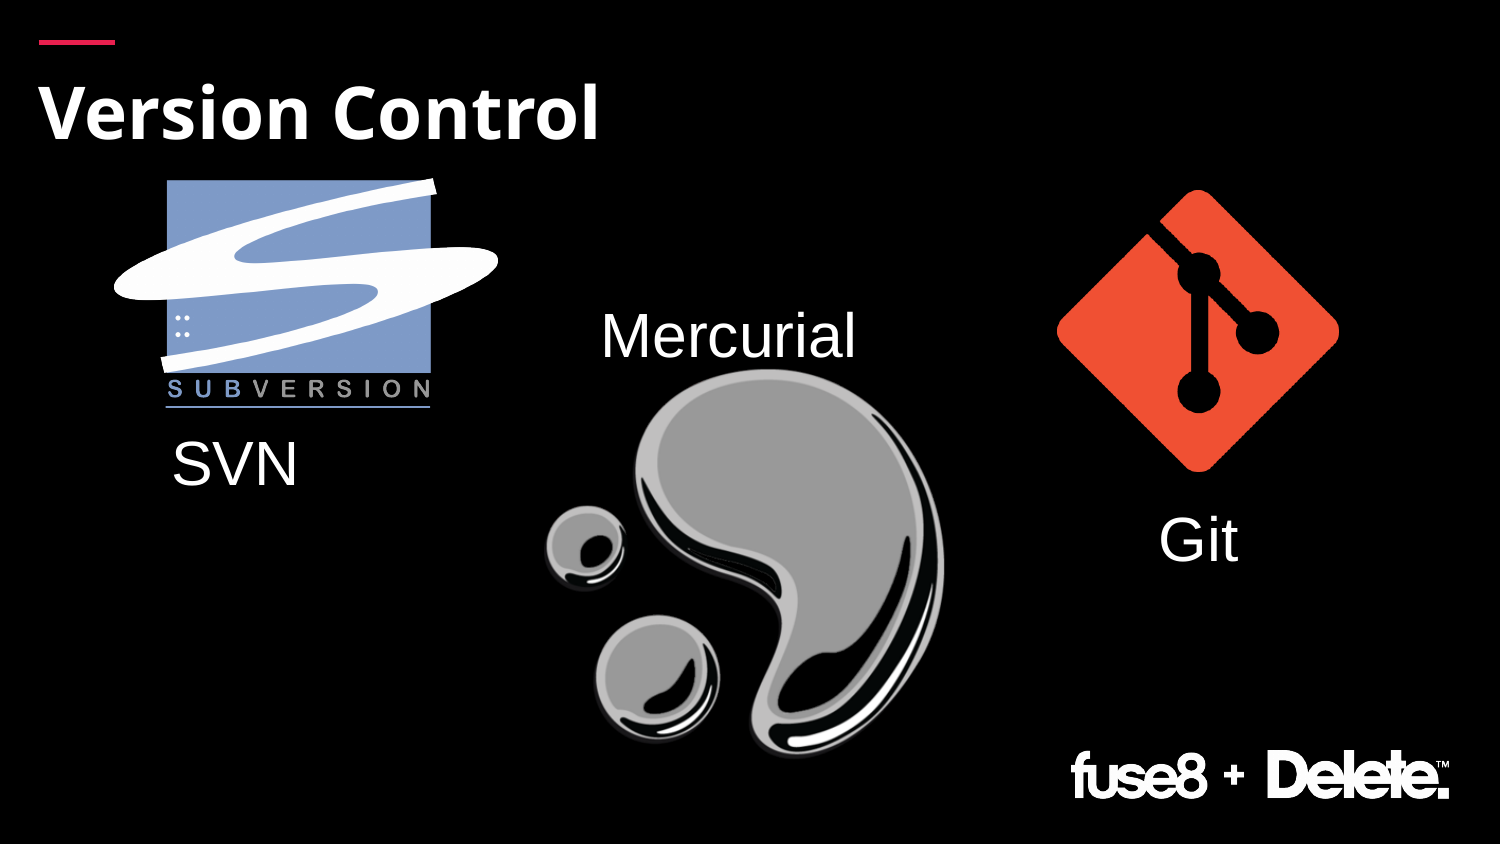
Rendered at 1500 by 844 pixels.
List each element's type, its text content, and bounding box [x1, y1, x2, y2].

picture [1057, 190, 1339, 473]
text_box Mercurial [585, 280, 941, 354]
picture [509, 356, 978, 800]
title Version Control [38, 51, 1449, 136]
text_box Git [1143, 484, 1268, 553]
picture [1071, 750, 1449, 800]
picture [114, 178, 498, 409]
text_box SVN [155, 416, 438, 510]
